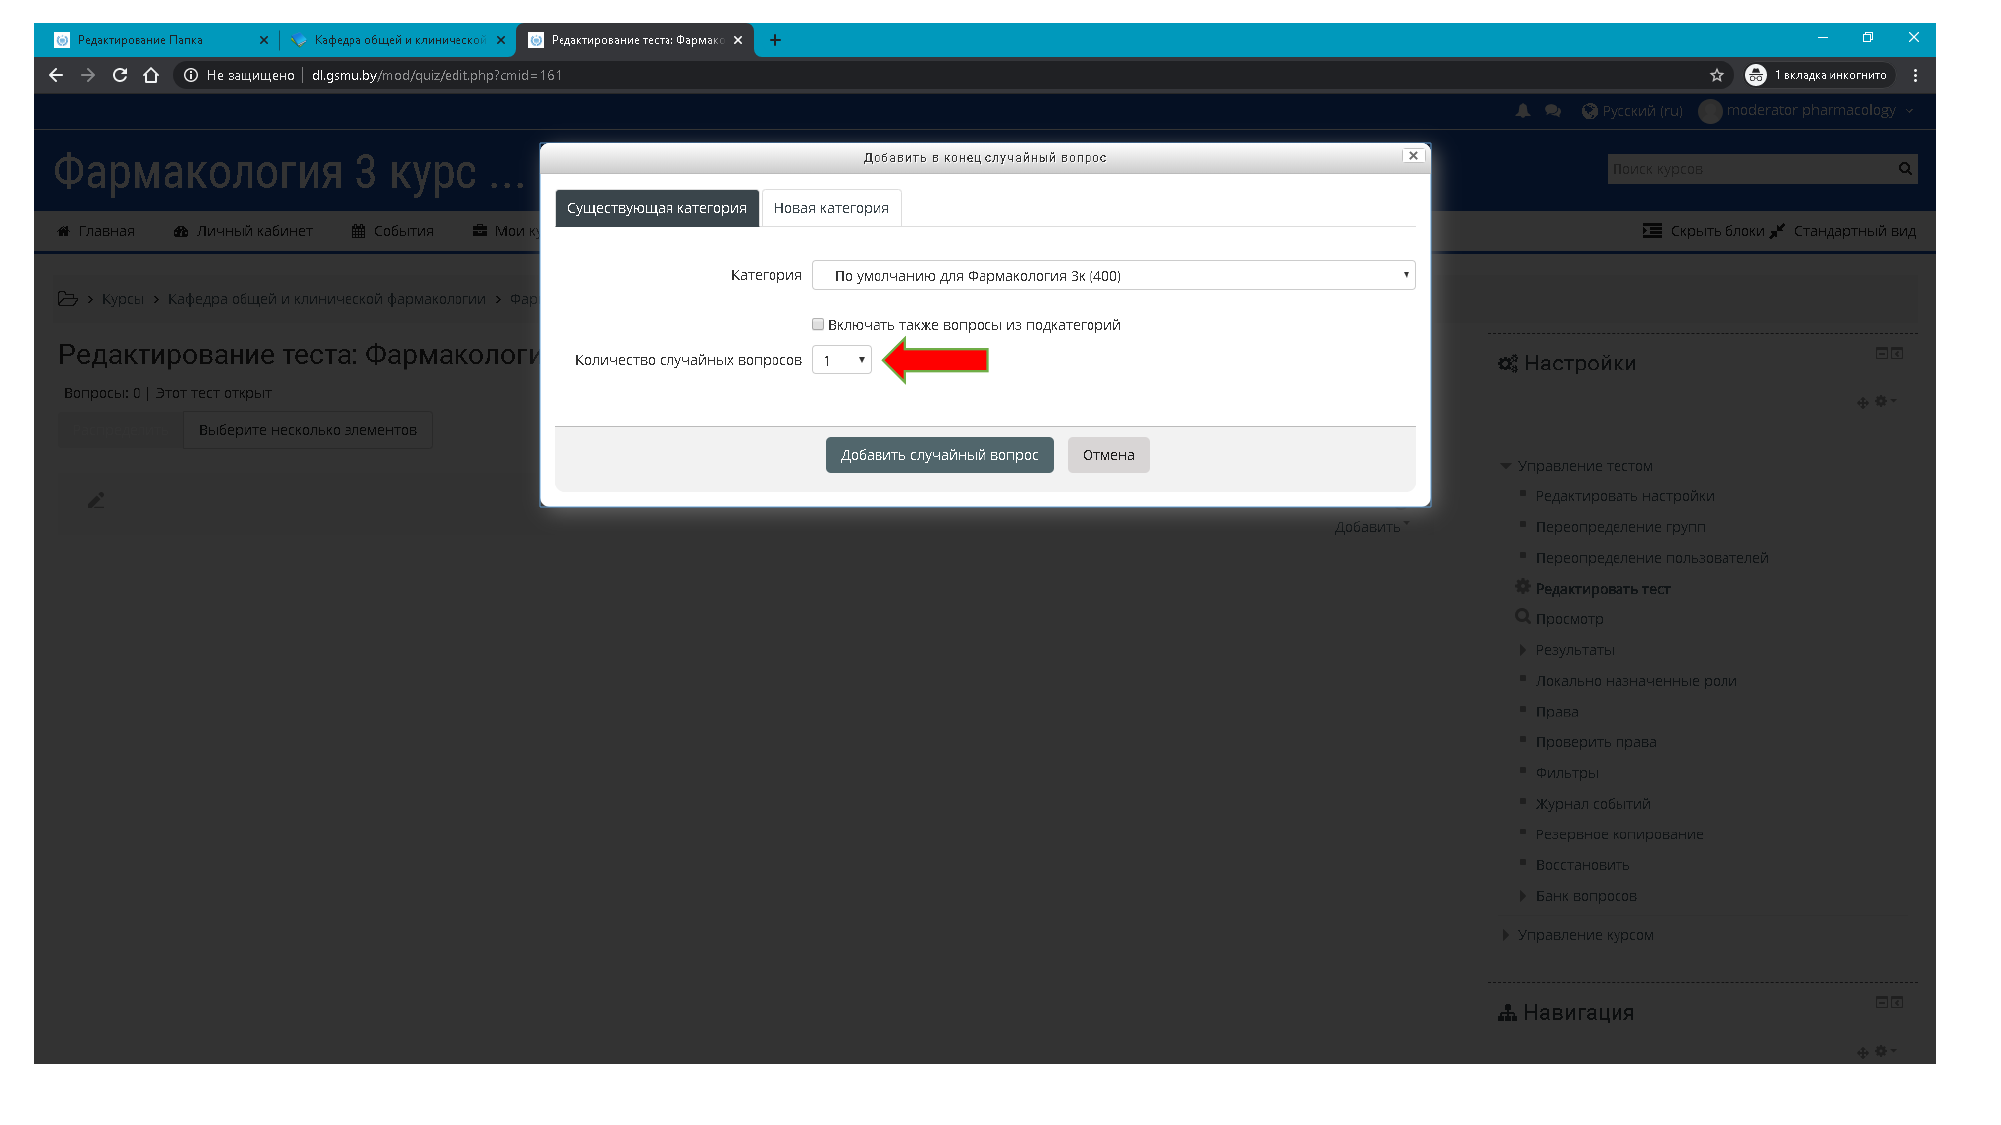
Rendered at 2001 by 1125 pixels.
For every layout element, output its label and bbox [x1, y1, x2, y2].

list [34, 23, 1936, 1064]
